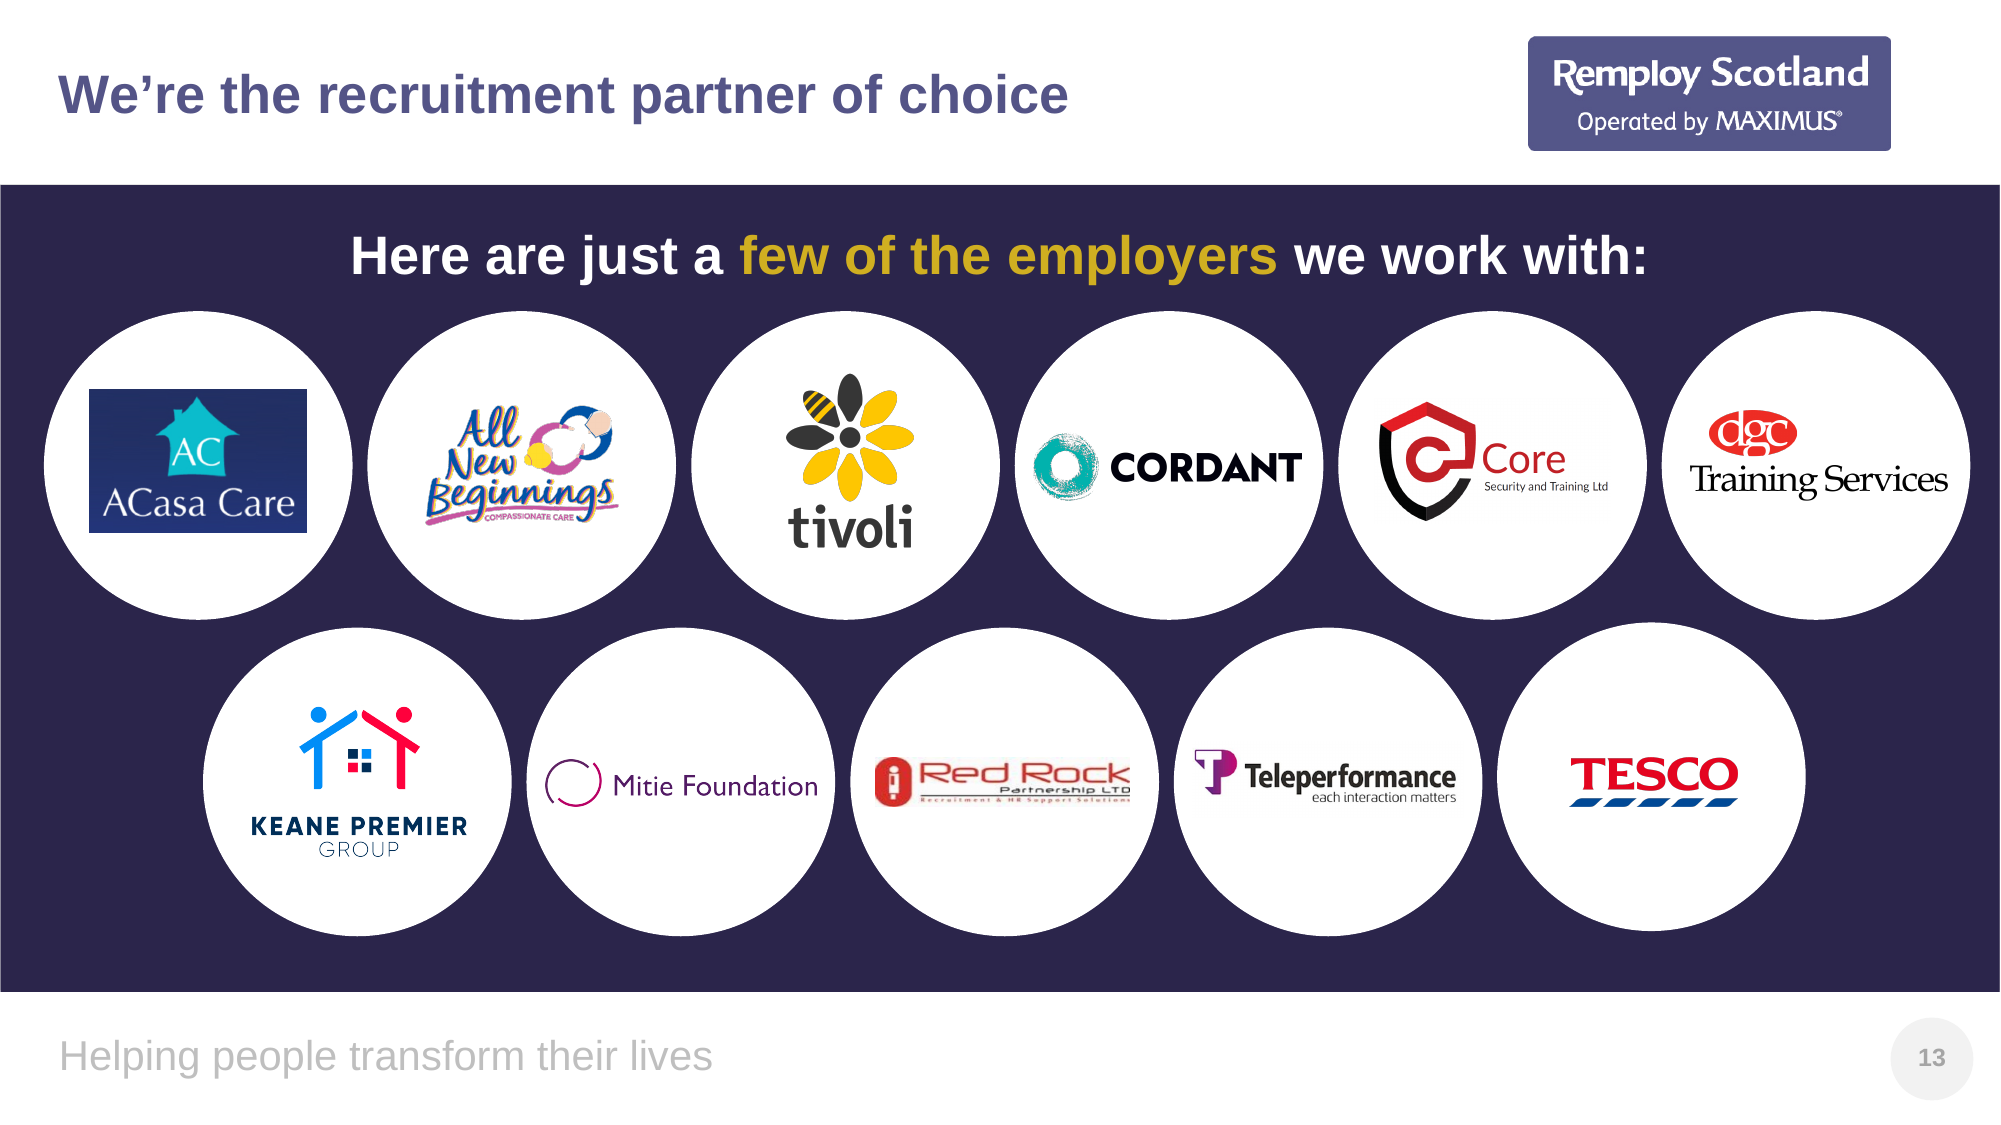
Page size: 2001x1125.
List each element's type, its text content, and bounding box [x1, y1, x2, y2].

picture [0, 184, 2000, 992]
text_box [89, 365, 1949, 857]
picture [1528, 36, 1891, 151]
title We’re the recruitment partner of choice [43, 41, 1404, 151]
